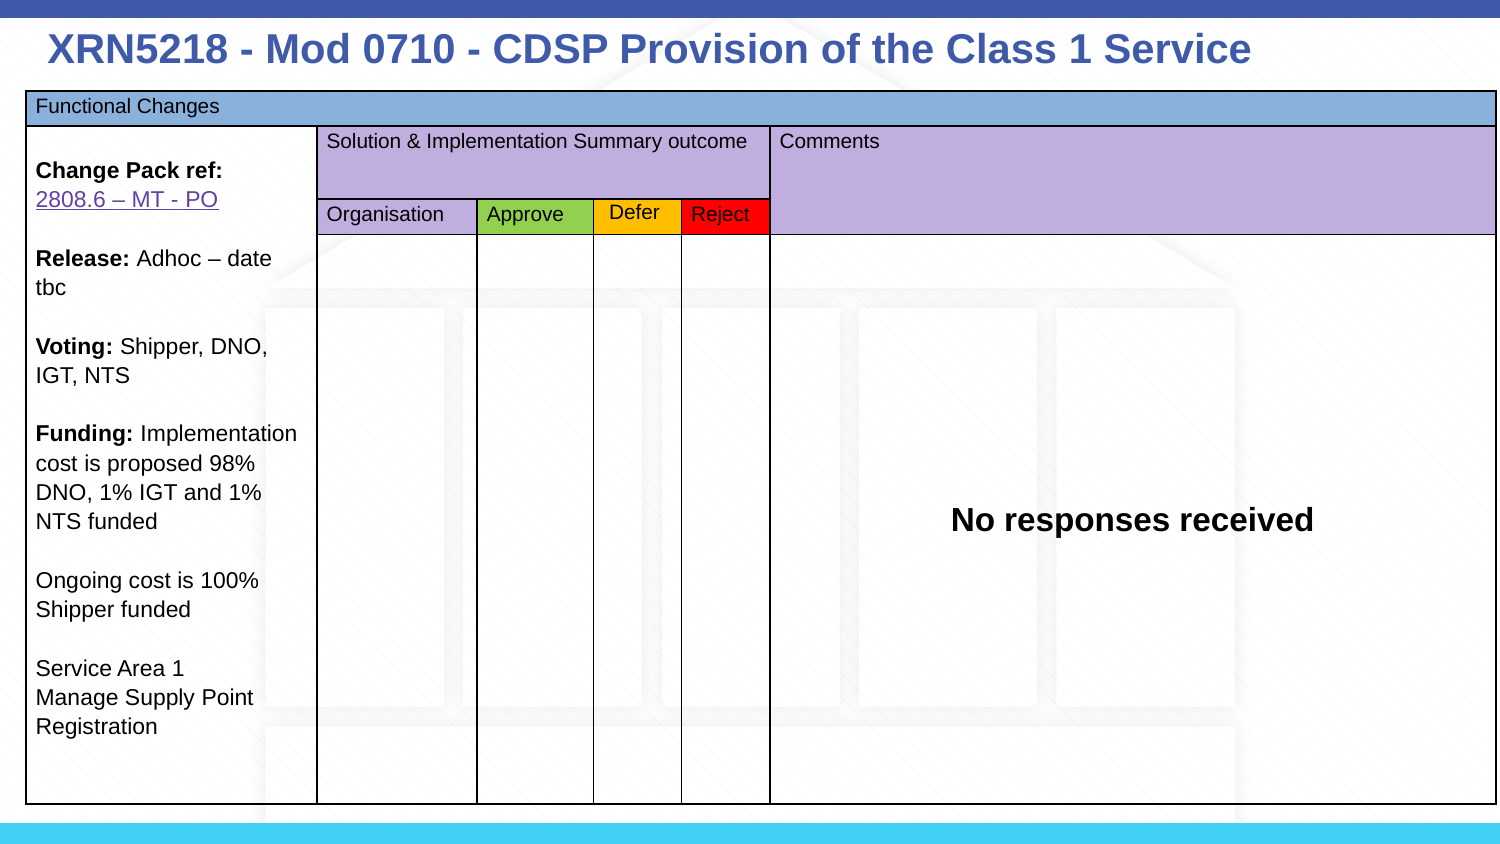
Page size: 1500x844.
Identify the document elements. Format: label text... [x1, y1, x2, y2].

table_cell Approve [478, 200, 593, 234]
table_cell [318, 235, 476, 803]
table_cell [478, 235, 593, 803]
table_cell Defer [594, 200, 681, 234]
table_cell Comments [771, 127, 1495, 234]
table_cell [682, 235, 769, 803]
table_cell Reject [682, 200, 769, 234]
text_box XRN5218 - Mod 0710 - CDSP Provision of the Class 1 Service [32, 14, 1490, 80]
table_cell No responses received [771, 235, 1495, 803]
picture [0, 0, 1500, 844]
table_cell [594, 235, 681, 803]
table_cell Organisation [318, 200, 476, 234]
table_cell Solution & Implementation Summary outcome [318, 127, 769, 198]
table_header Functional Changes [27, 92, 1495, 125]
table_cell Change Pack ref: 2808.6 – MT - PO Release: Adhoc – date tbc Voting: Shipper, DNO, IGT, NTS Funding: Implementation cost is proposed 98% DNO, 1% IGT and 1% NTS funded Ongoing cost is 100% Shipper funded Service Area 1 Manage Supply Point Registration [27, 127, 316, 803]
